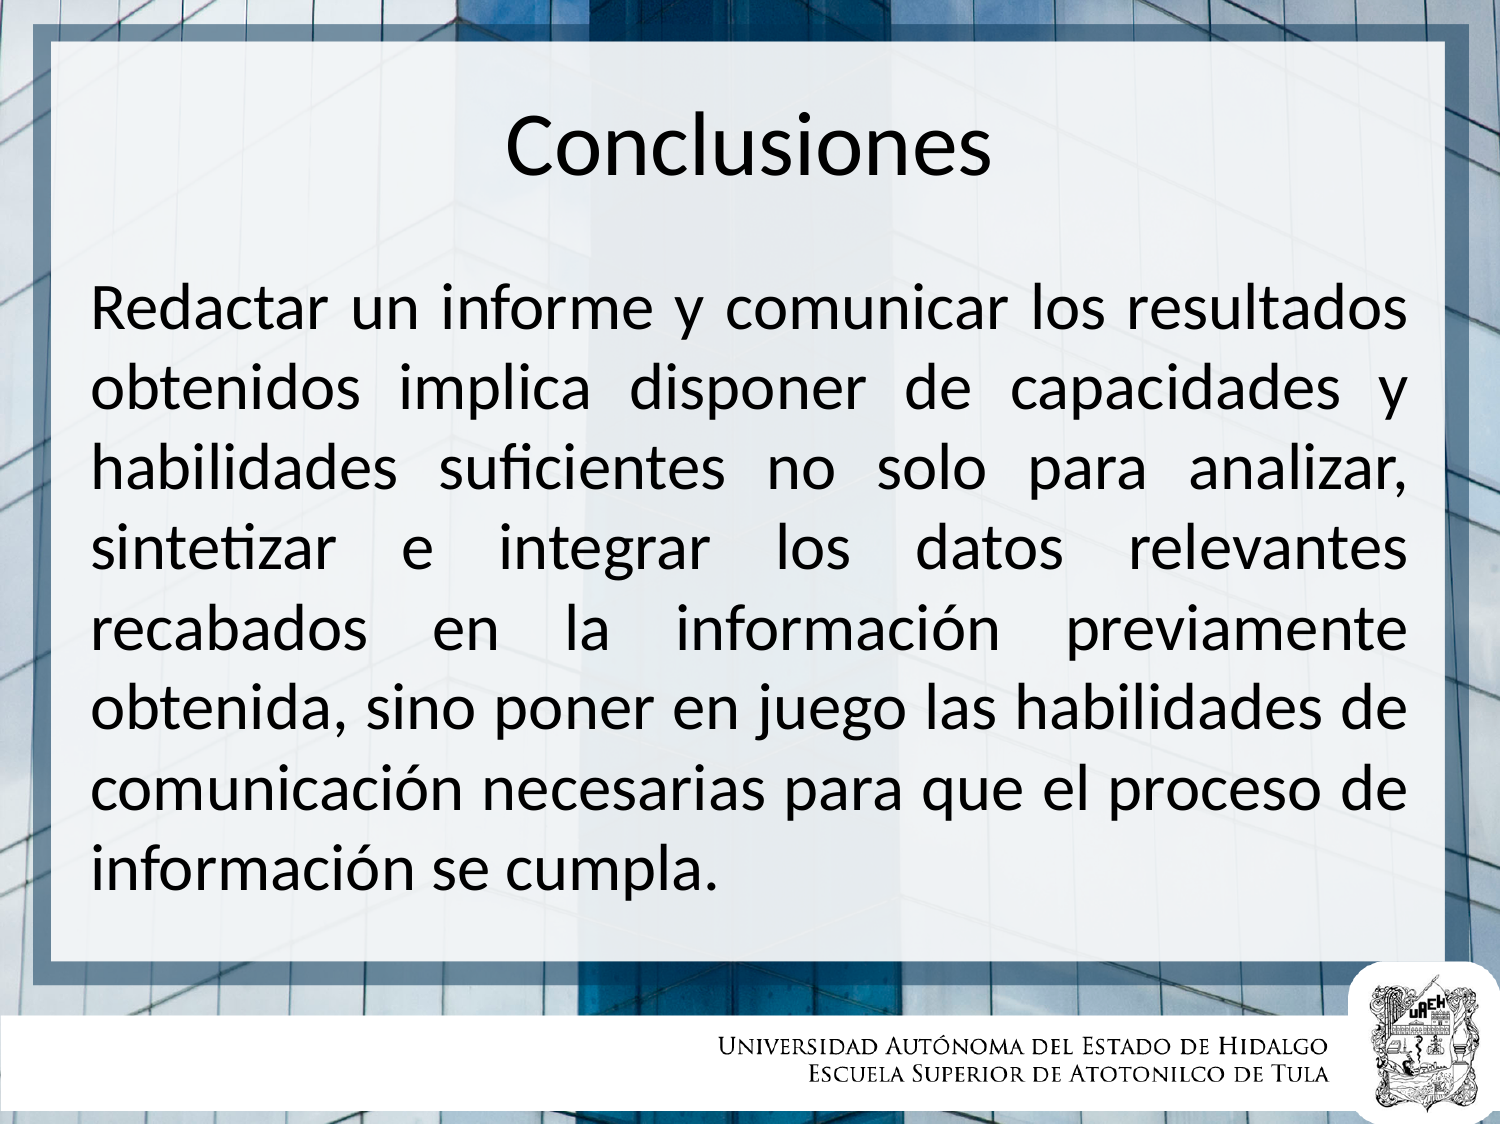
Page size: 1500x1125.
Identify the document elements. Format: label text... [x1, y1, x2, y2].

title Conclusiones [75, 45, 1425, 233]
picture [0, 0, 1500, 1125]
list Redactar un informe y comunicar los resultados obtenidos implica disponer de capacidades y habilidades suficientes no solo para analizar, sintetizar e integrar los datos relevantes recabados en la información previamente obtenida, sino poner en juego las habilidades de comunicación necesarias para que el proceso de información se cumpla. [75, 255, 1425, 998]
picture [731, 1117, 738, 1125]
